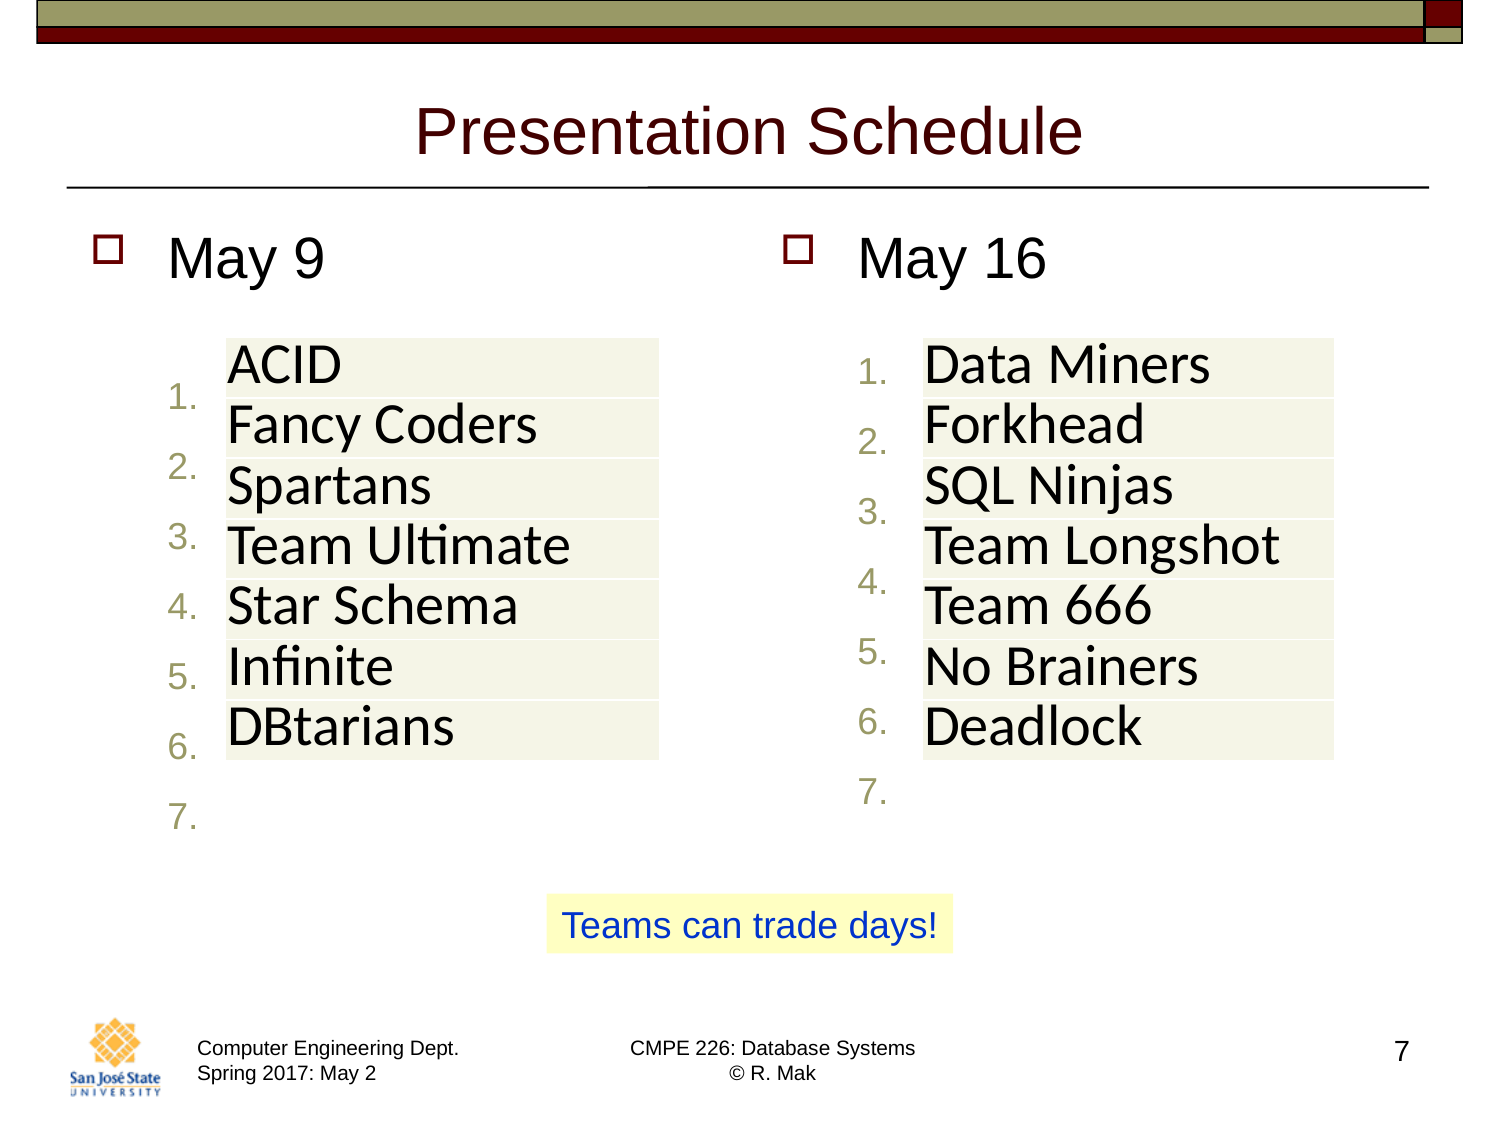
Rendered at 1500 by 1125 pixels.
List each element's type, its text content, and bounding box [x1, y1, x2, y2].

slide_number 7 [1112, 1025, 1425, 1100]
table_cell Team Ultimate [226, 520, 659, 578]
table_cell Team 666 [923, 580, 1334, 639]
list May 9 [75, 212, 735, 1006]
table_cell SQL Ninjas [923, 459, 1334, 518]
text_box May 16 [764, 212, 1395, 1006]
picture [60, 1012, 166, 1112]
title Presentation Schedule [75, 67, 1425, 175]
table_cell Deadlock [923, 701, 1334, 760]
table_cell Spartans [226, 459, 659, 518]
table_header Data Miners [923, 338, 1334, 397]
table_cell DBtarians [226, 701, 659, 760]
table_cell Forkhead [923, 399, 1334, 457]
table_cell Fancy Coders [226, 399, 659, 457]
table_cell Team Longshot [923, 520, 1334, 578]
table_cell Star Schema [226, 580, 659, 639]
table_cell No Brainers [923, 640, 1334, 699]
text_box Teams can trade days! [546, 893, 954, 954]
table_cell Infinite [226, 640, 659, 699]
table_header ACID [226, 338, 659, 397]
